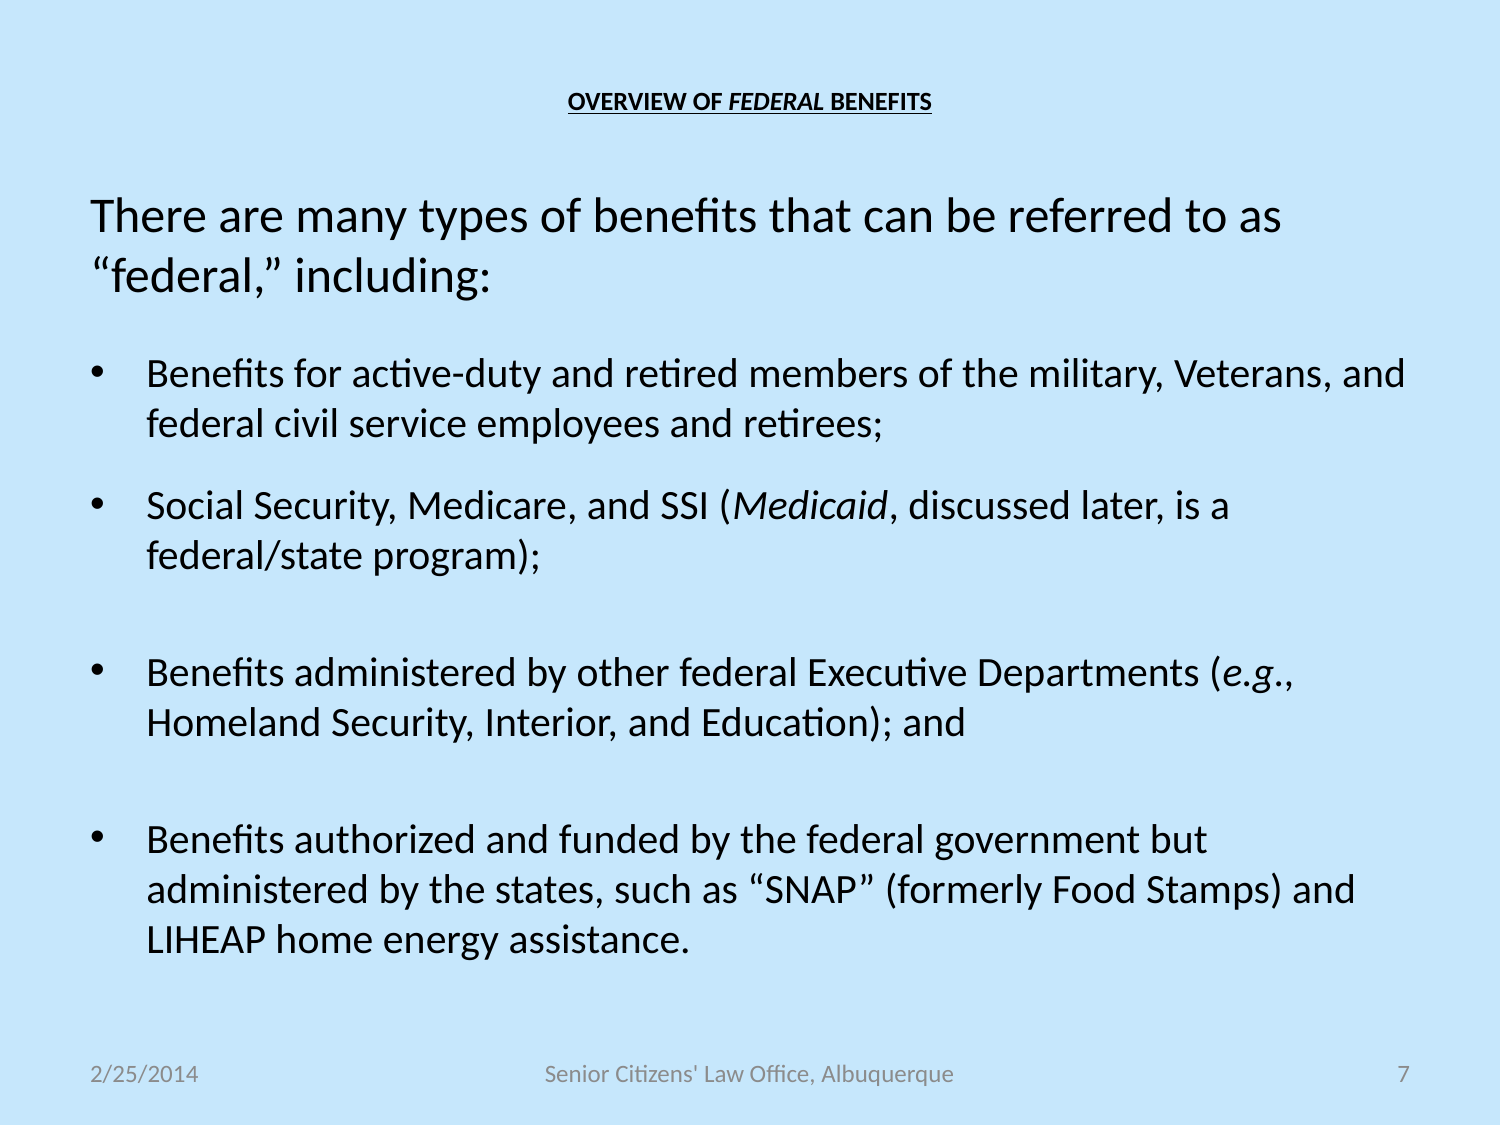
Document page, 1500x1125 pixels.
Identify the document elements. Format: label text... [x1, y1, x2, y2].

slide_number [75, 1042, 425, 1103]
list There are many types of benefits that can be referred to as “federal,” including: Benefits for active-duty and retired members of the military, Veterans, and federal civil service employees and retirees; Social Security, Medicare, and SSI (Medicaid, discussed later, is a federal/state program); Benefits administered by other federal Executive Departments (e.g., Homeland Security, Interior, and Education); and Benefits authorized and funded by the federal government but administered by the states, such as “SNAP” (formerly Food Stamps) and LIHEAP home energy assistance. [75, 174, 1425, 1005]
slide_number 7 [1074, 1042, 1425, 1103]
footer Senior Citizens' Law Office, Albuquerque [512, 1042, 988, 1103]
title OVERVIEW OF FEDERAL BENEFITS [75, 45, 1425, 163]
